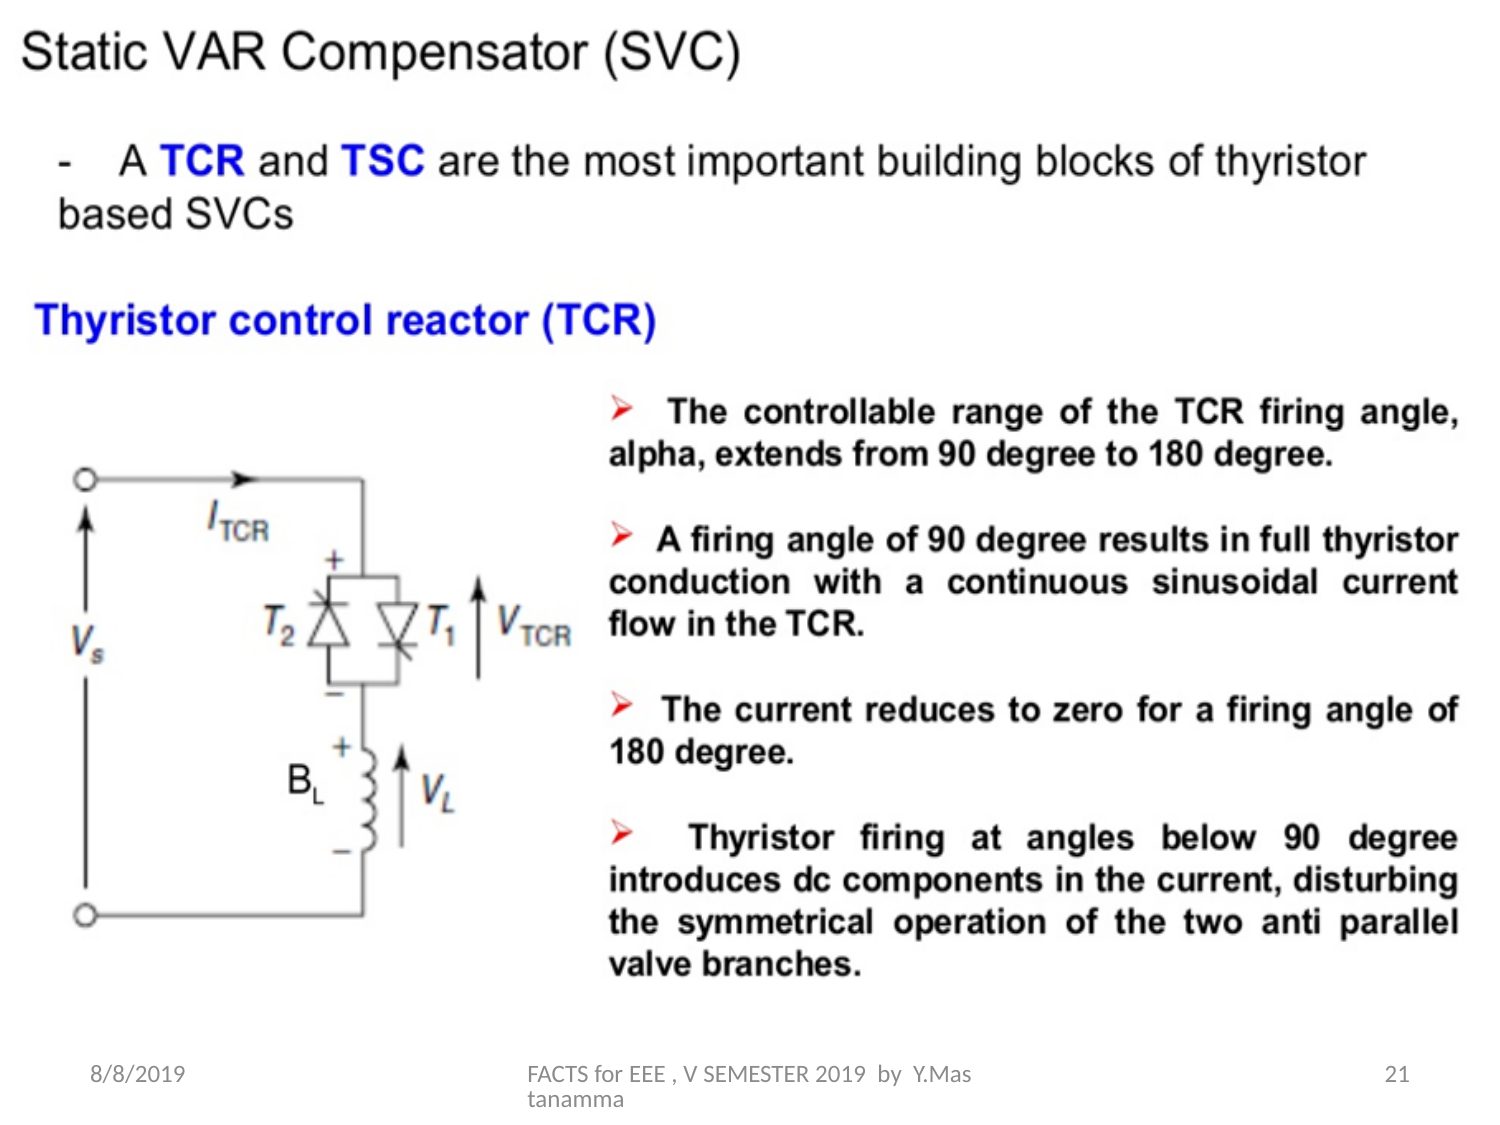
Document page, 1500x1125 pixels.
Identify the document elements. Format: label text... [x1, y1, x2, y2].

slide_number 21 [1074, 1042, 1425, 1103]
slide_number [75, 1042, 425, 1103]
picture [0, 0, 1476, 1026]
footer FACTS for EEE , V SEMESTER 2019 by Y.Mastanamma [512, 1042, 988, 1103]
